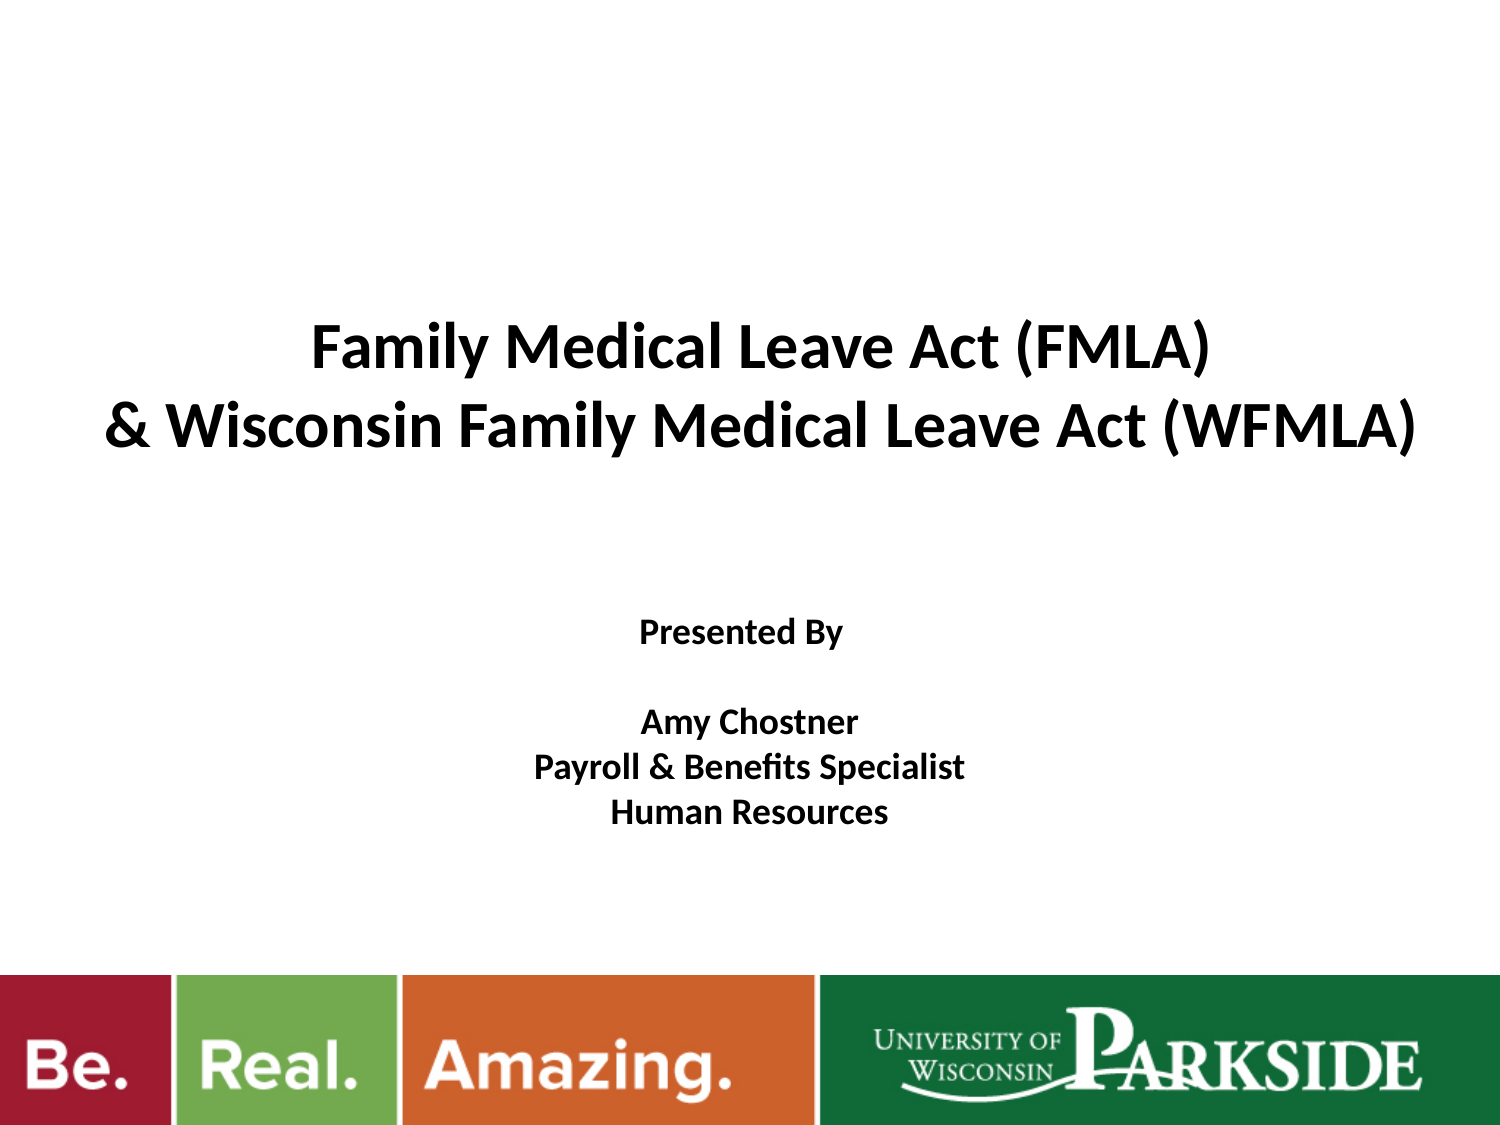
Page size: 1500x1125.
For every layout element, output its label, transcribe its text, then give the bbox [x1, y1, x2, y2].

title Family Medical Leave Act (FMLA) & Wisconsin Family Medical Leave Act (WFMLA) [87, 287, 1438, 475]
picture [0, 975, 1500, 1125]
text_box Presented By Amy Chostner Payroll & Benefits Specialist Human Resources [374, 599, 1125, 840]
